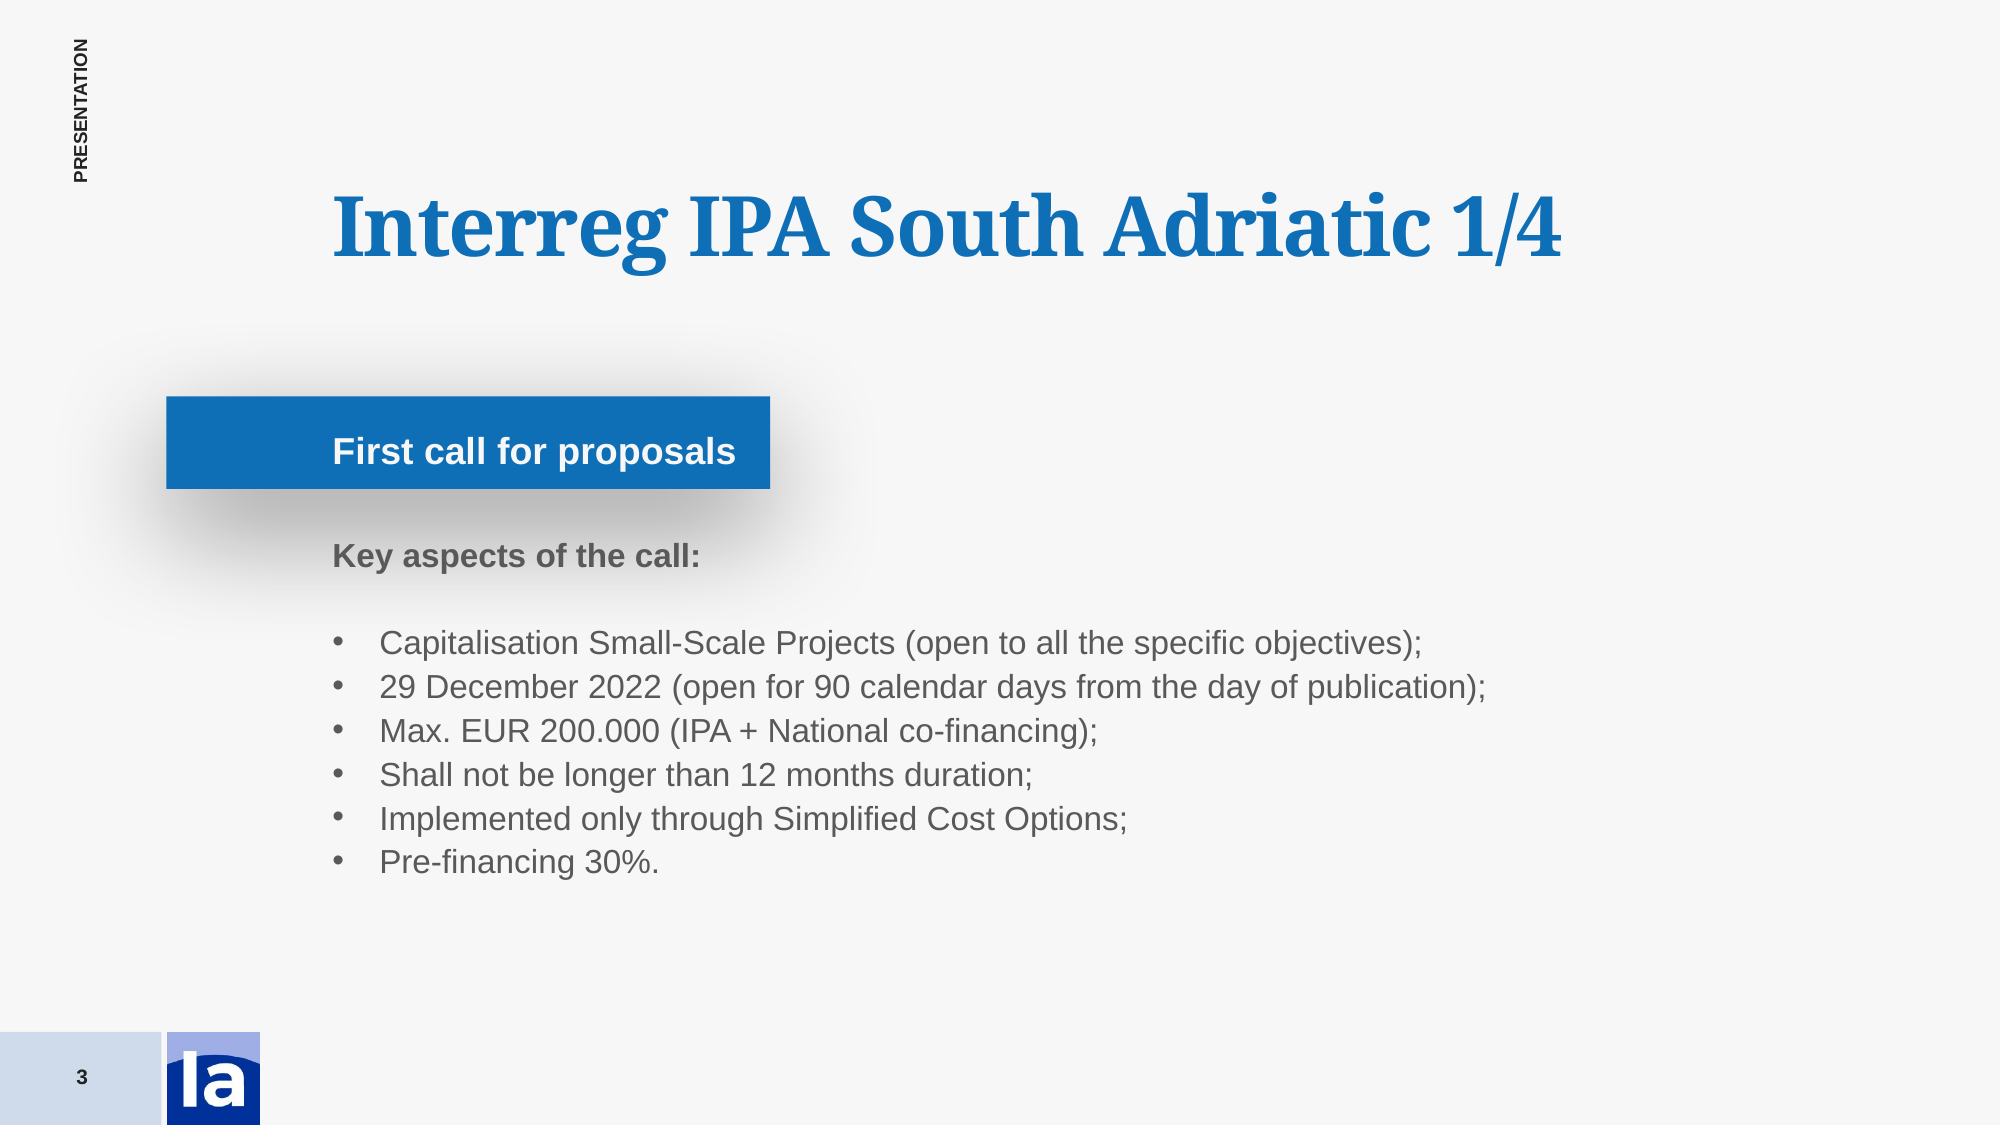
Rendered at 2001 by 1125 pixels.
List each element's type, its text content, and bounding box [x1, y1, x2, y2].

picture [167, 1032, 260, 1125]
list First call for proposals [332, 404, 760, 480]
list Interreg IPA South Adriatic 1/4 [332, 184, 1864, 386]
list Key aspects of the call: Capitalisation Small-Scale Projects (open to all the specific objectives); 29 December 2022 (open for 90 calendar days from the day of publication); Max. EUR 200.000 (IPA + National co-financing); Shall not be longer than 12 months duration; Implemented only through Simplified Cost Options; Pre-financing 30%. [332, 529, 1864, 1032]
